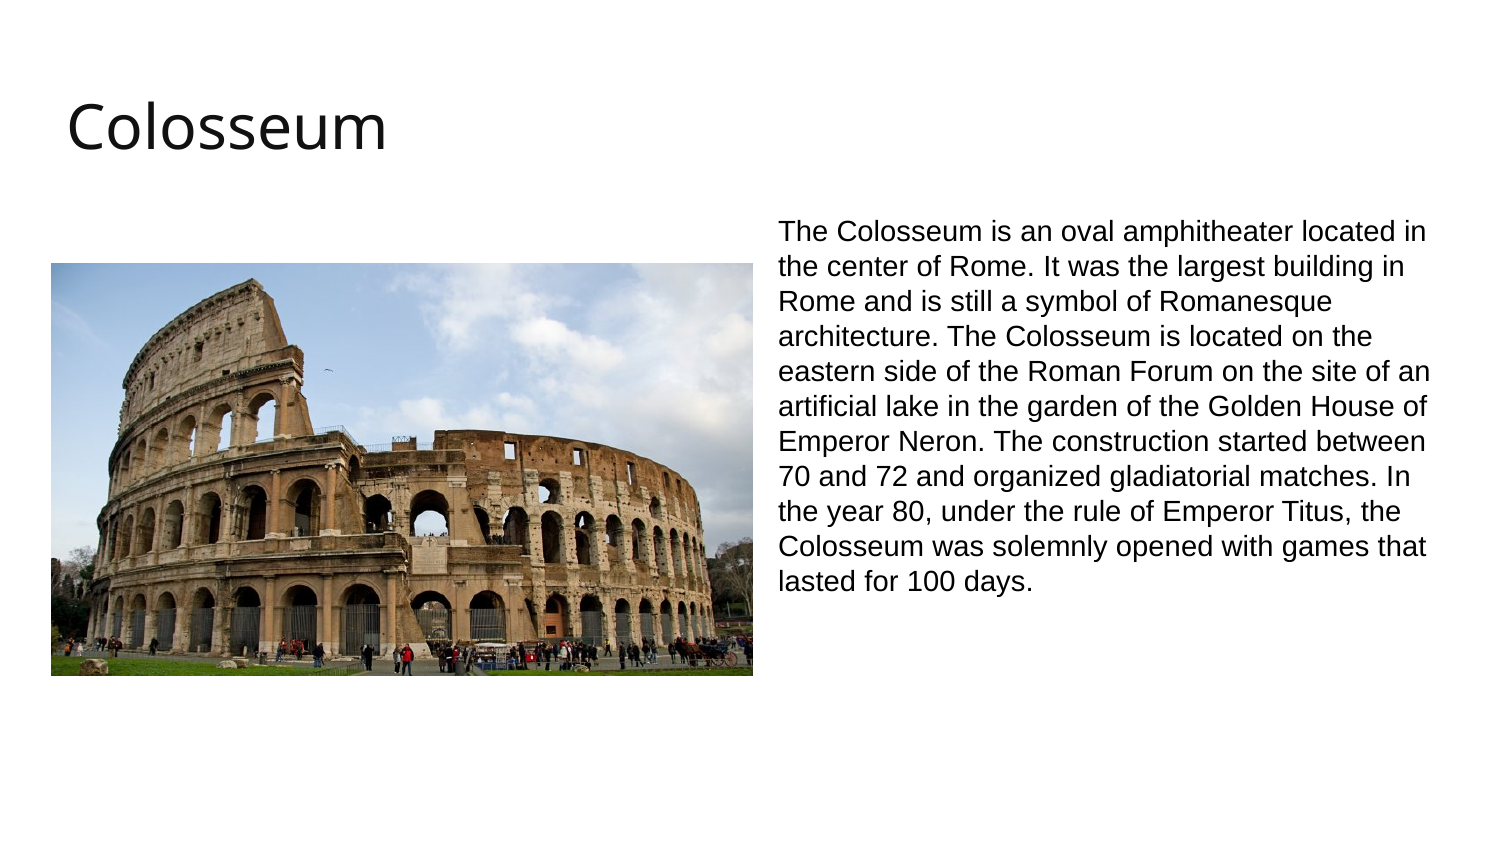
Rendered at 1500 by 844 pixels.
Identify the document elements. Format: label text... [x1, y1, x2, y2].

title Colosseum [51, 45, 1449, 140]
text_box The Colosseum is an oval amphitheater located in the center of Rome. It was the largest building in Rome and is still a symbol of Romanesque architecture. The Colosseum is located on the eastern side of the Roman Forum on the site of an artificial lake in the garden of the Golden House of Emperor Neron. The construction started between 70 and 72 and organized gladiatorial matches. In the year 80, under the rule of Emperor Titus, the Colosseum was solemnly opened with games that lasted for 100 days. [763, 197, 1449, 750]
picture [50, 263, 754, 676]
